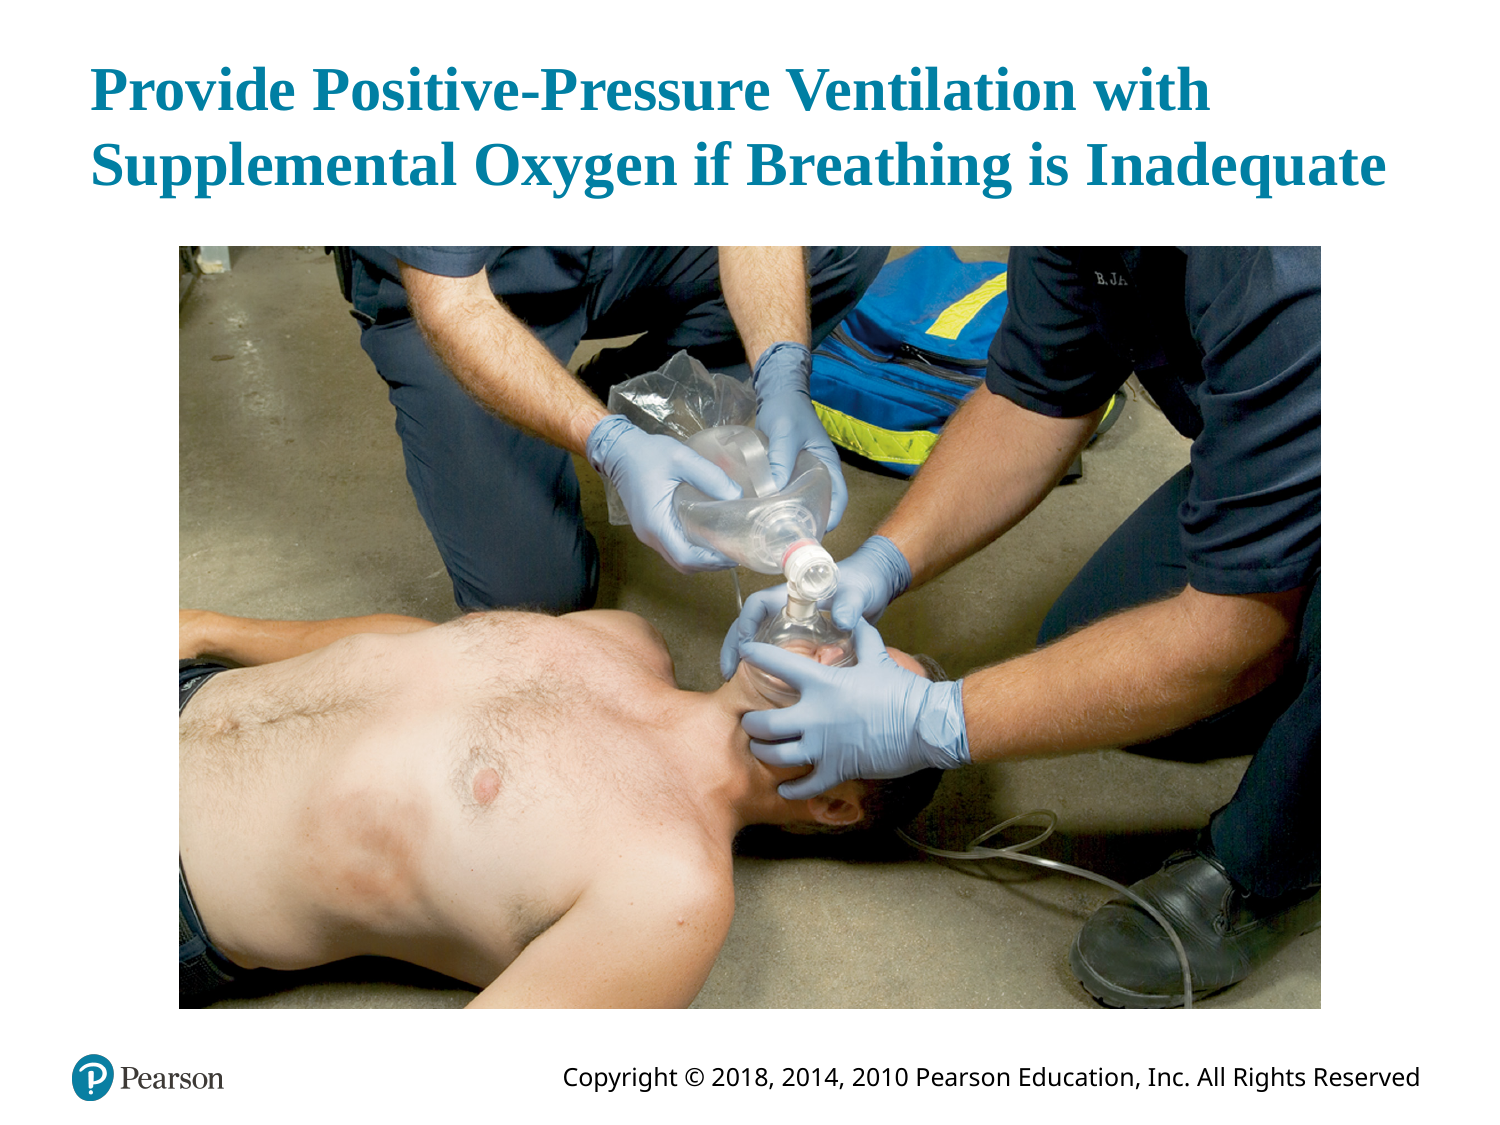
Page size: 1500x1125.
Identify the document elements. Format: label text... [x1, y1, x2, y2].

picture [80, 1063, 106, 1088]
picture [98, 1054, 224, 1101]
title Provide Positive-Pressure Ventilation with Supplemental Oxygen if Breathing is Inadequate [75, 37, 1425, 213]
picture [178, 246, 1322, 1009]
picture [72, 1087, 83, 1101]
picture [72, 1054, 88, 1070]
